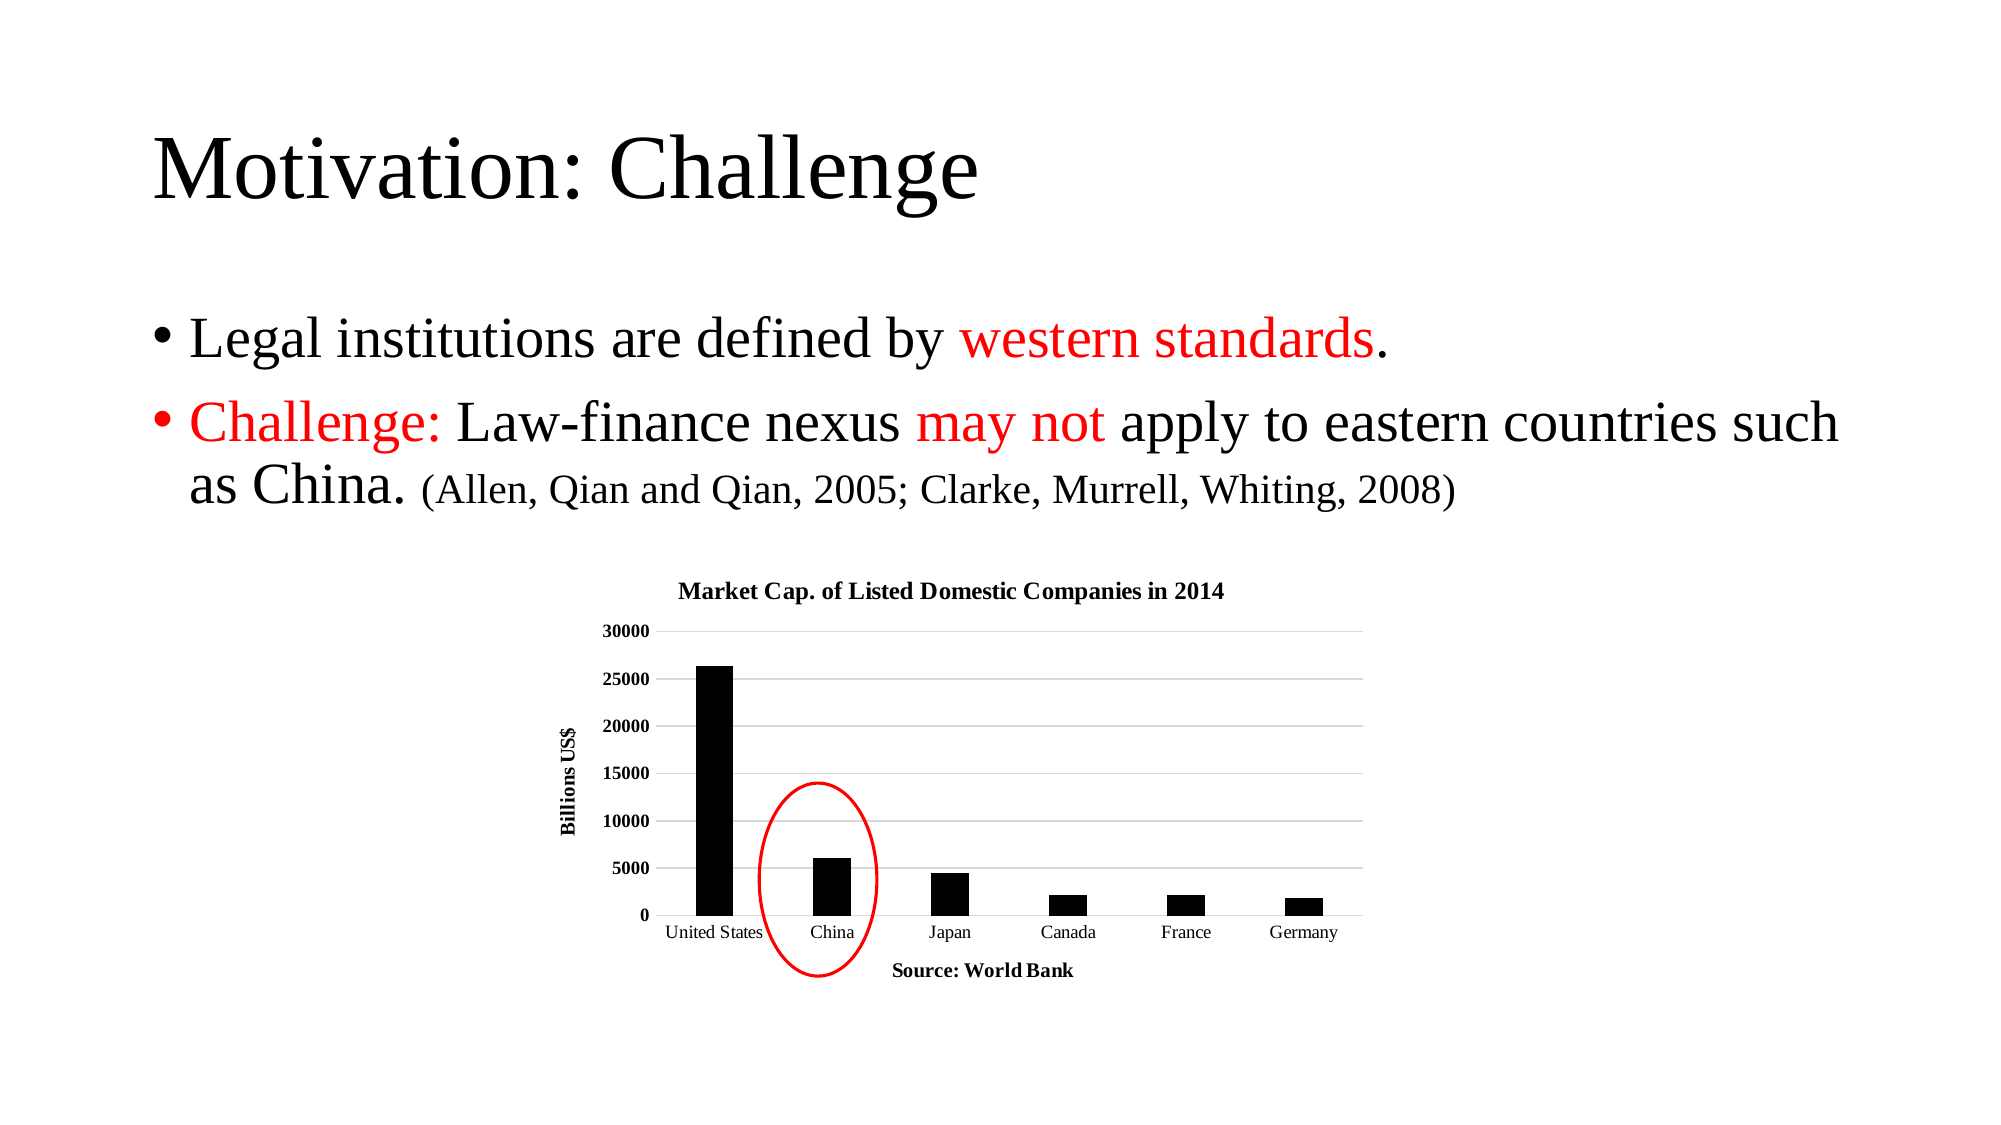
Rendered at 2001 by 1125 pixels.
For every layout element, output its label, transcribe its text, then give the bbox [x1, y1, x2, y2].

title Motivation: Challenge [137, 59, 1863, 278]
list Legal institutions are defined by western standards. Challenge: Law-finance nexus may not apply to eastern countries such as China. (Allen, Qian and Qian, 2005; Clarke, Murrell, Whiting, 2008) [137, 299, 1863, 1014]
chart [522, 552, 1380, 1014]
